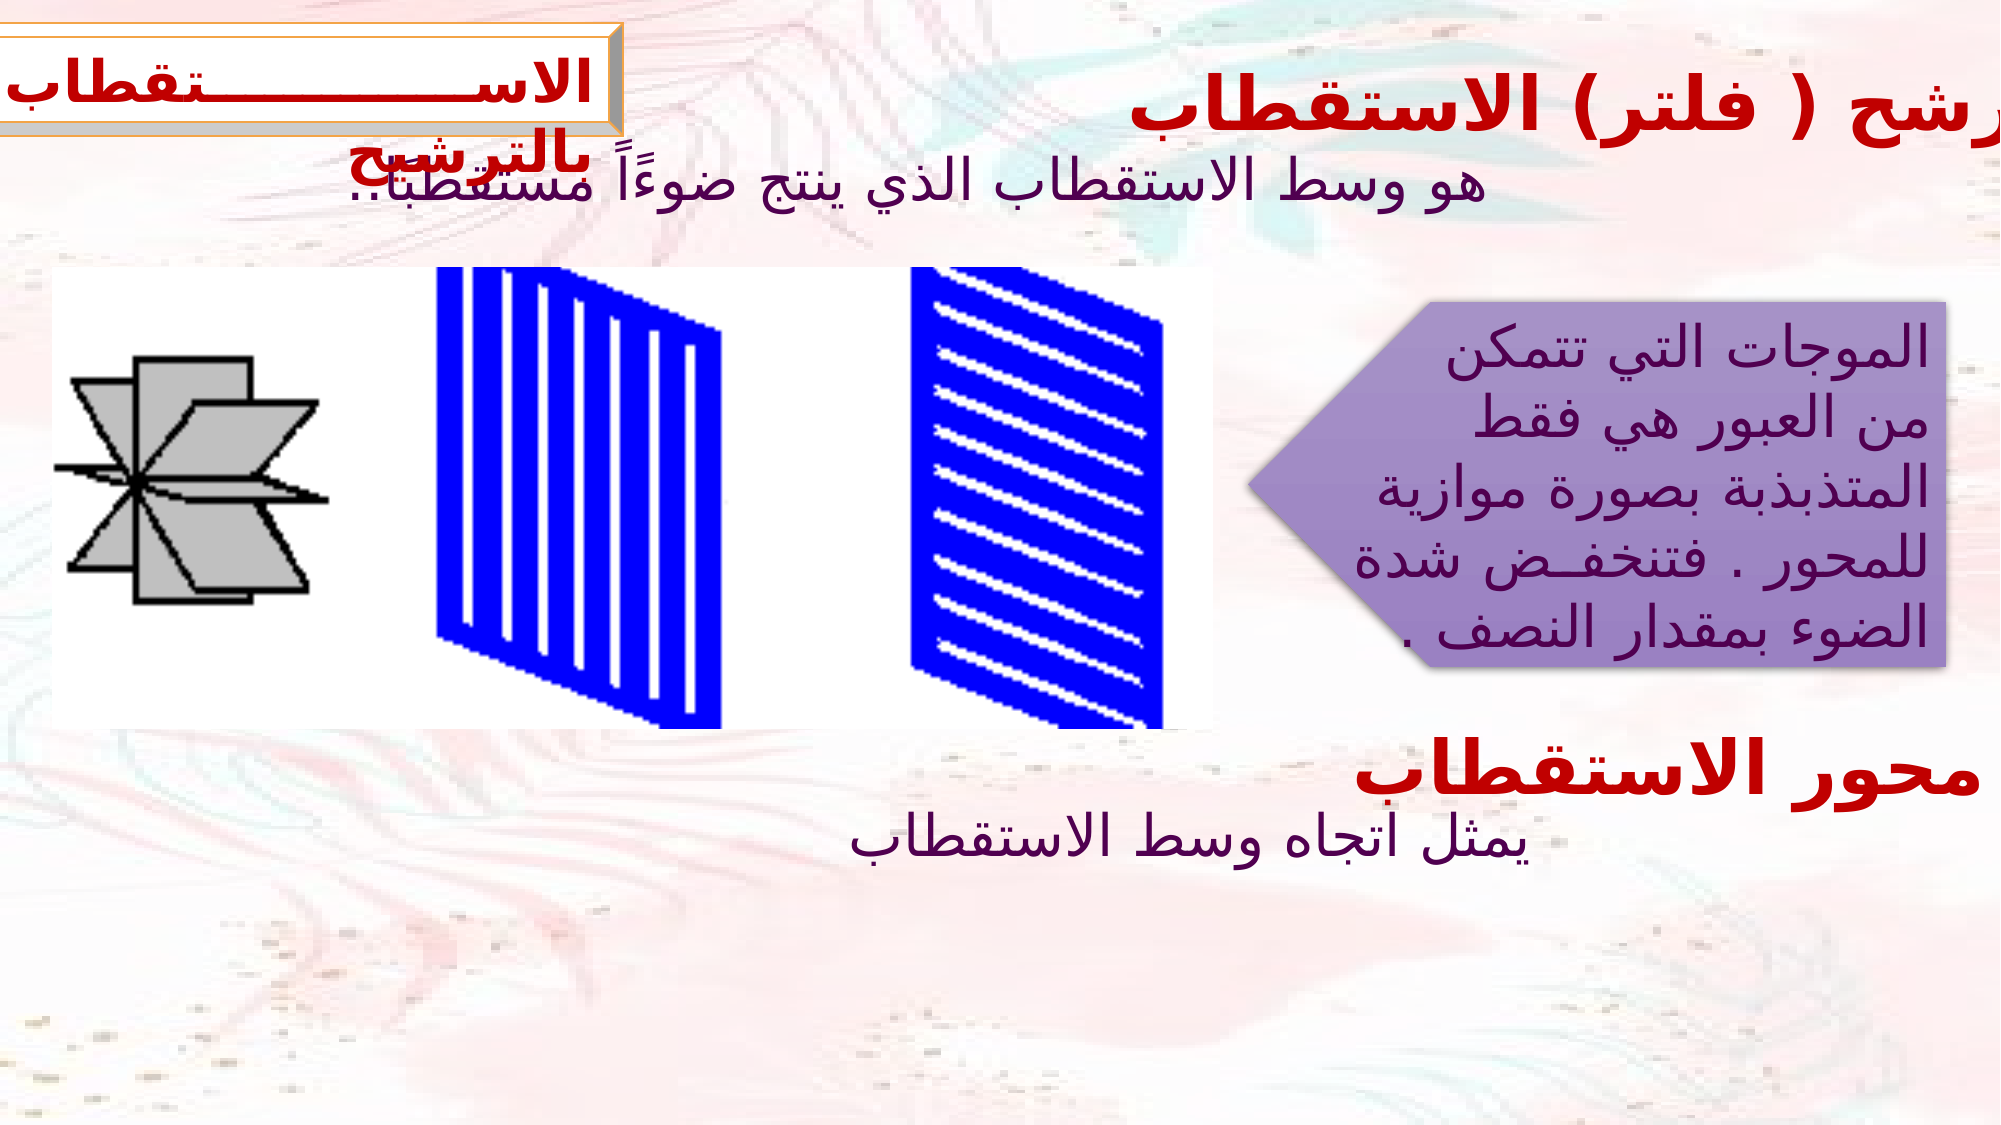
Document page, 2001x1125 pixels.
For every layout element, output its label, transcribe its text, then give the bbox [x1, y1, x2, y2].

text_box محور الاستقطاب [1337, 712, 2000, 818]
text_box مرشح ( فلتر) الاستقطاب [1112, 48, 2000, 153]
text_box هو وسط الاستقطاب الذي ينتج ضوءًاً مستقطبًا.. [332, 135, 1504, 220]
text_box يمثل اتجاه وسط الاستقطاب [833, 790, 1547, 876]
text_box الاستقطاب بالترشيح [0, 22, 625, 137]
picture [52, 267, 1213, 729]
text_box الموجات التي تتمكن من العبور هي فقط المتذبذبة بصورة موازية للمحور . فتنخفض شدة الضوء بمقدار النصف . [1248, 302, 1947, 667]
